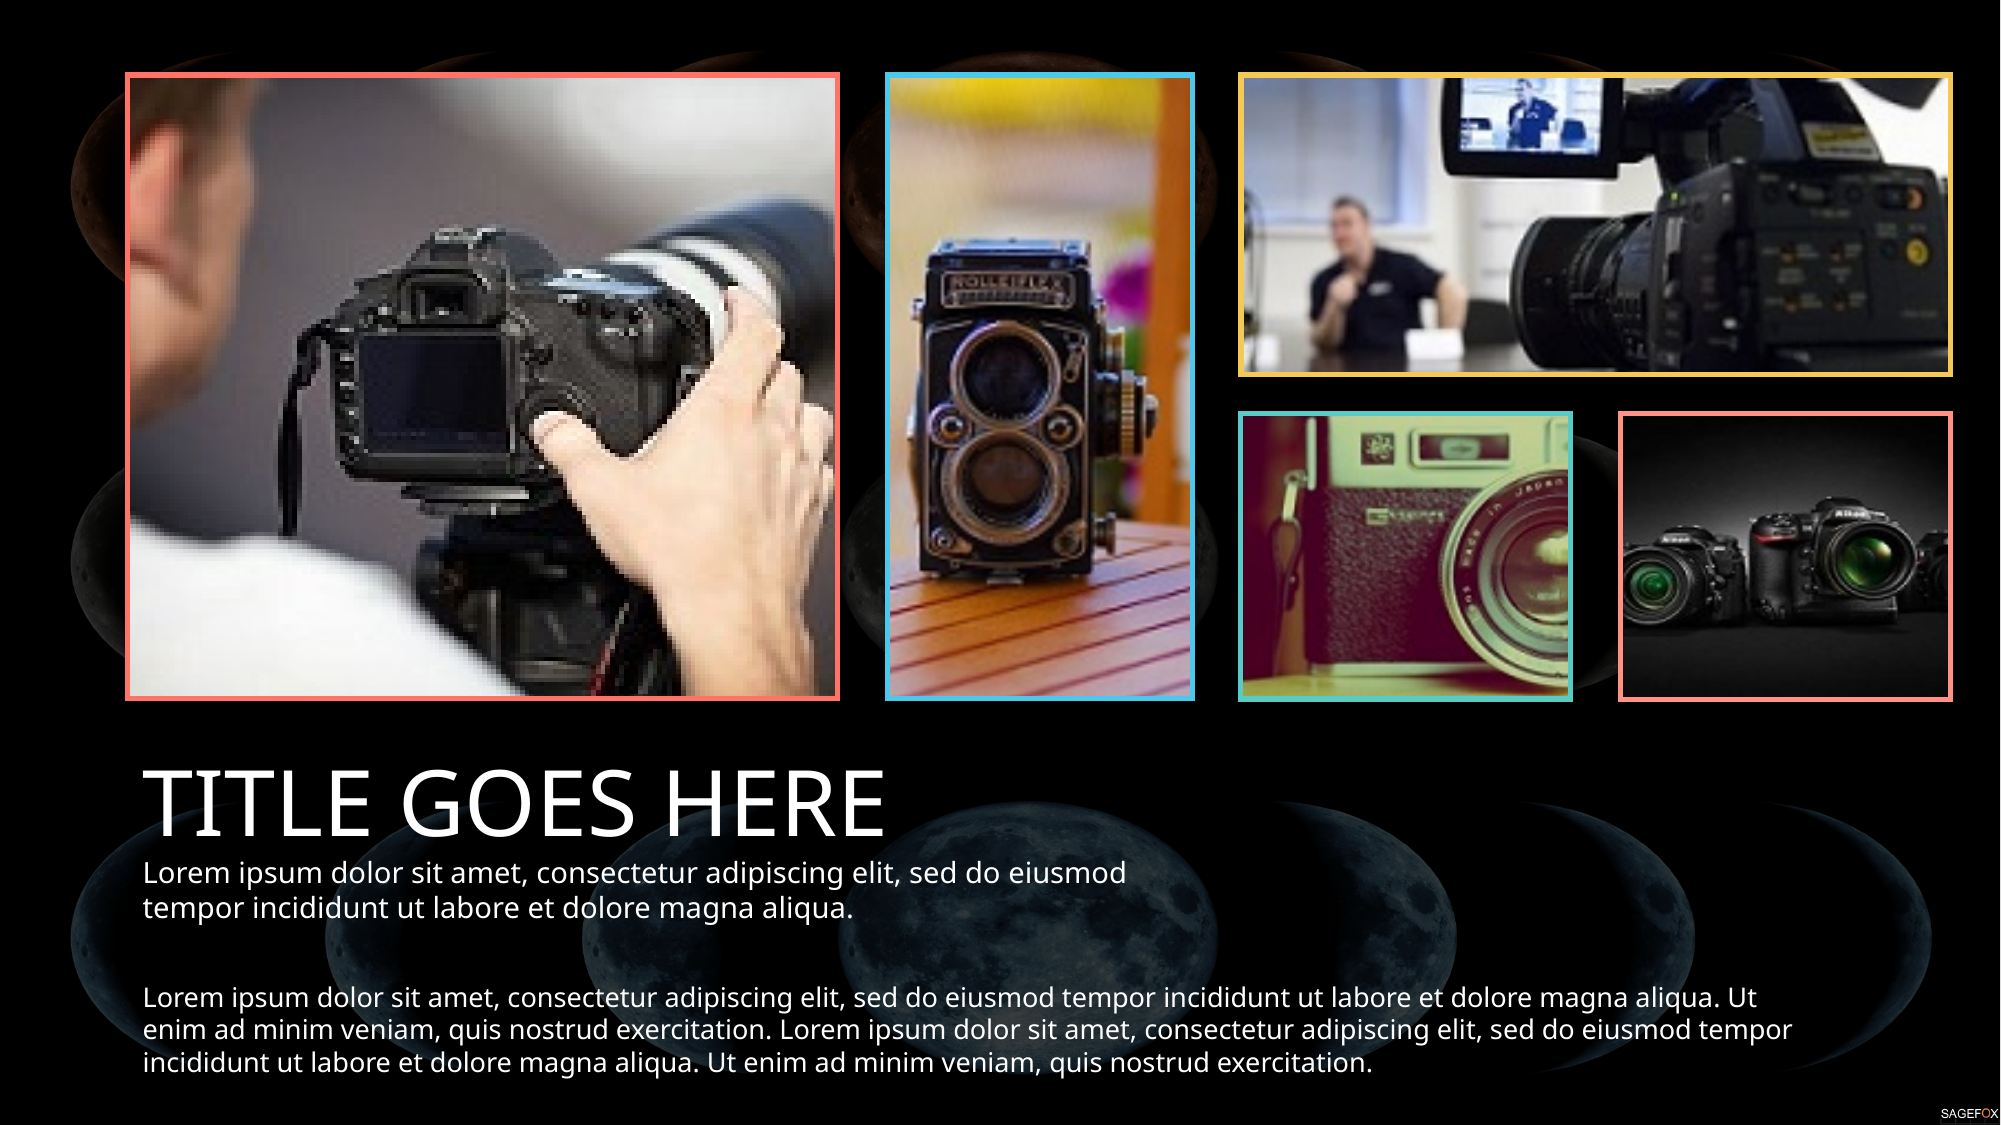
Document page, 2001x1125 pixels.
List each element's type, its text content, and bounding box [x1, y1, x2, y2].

text_box Lorem ipsum dolor sit amet, consectetur adipiscing elit, sed do eiusmod tempor incididunt ut labore et dolore magna aliqua. Ut enim ad minim veniam, quis nostrud exercitation. Lorem ipsum dolor sit amet, consectetur adipiscing elit, sed do eiusmod tempor incididunt ut labore et dolore magna aliqua. Ut enim ad minim veniam, quis nostrud exercitation. [127, 972, 1828, 1085]
text_box [127, 74, 838, 700]
text_box [886, 74, 1193, 700]
text_box [1619, 412, 1952, 700]
picture [0, 0, 2001, 1125]
text_box [1240, 74, 1952, 376]
text_box TITLE GOES HERE Lorem ipsum dolor sit amet, consectetur adipiscing elit, sed do eiusmod tempor incididunt ut labore et dolore magna aliqua. [127, 737, 1175, 933]
text_box [1239, 412, 1571, 700]
